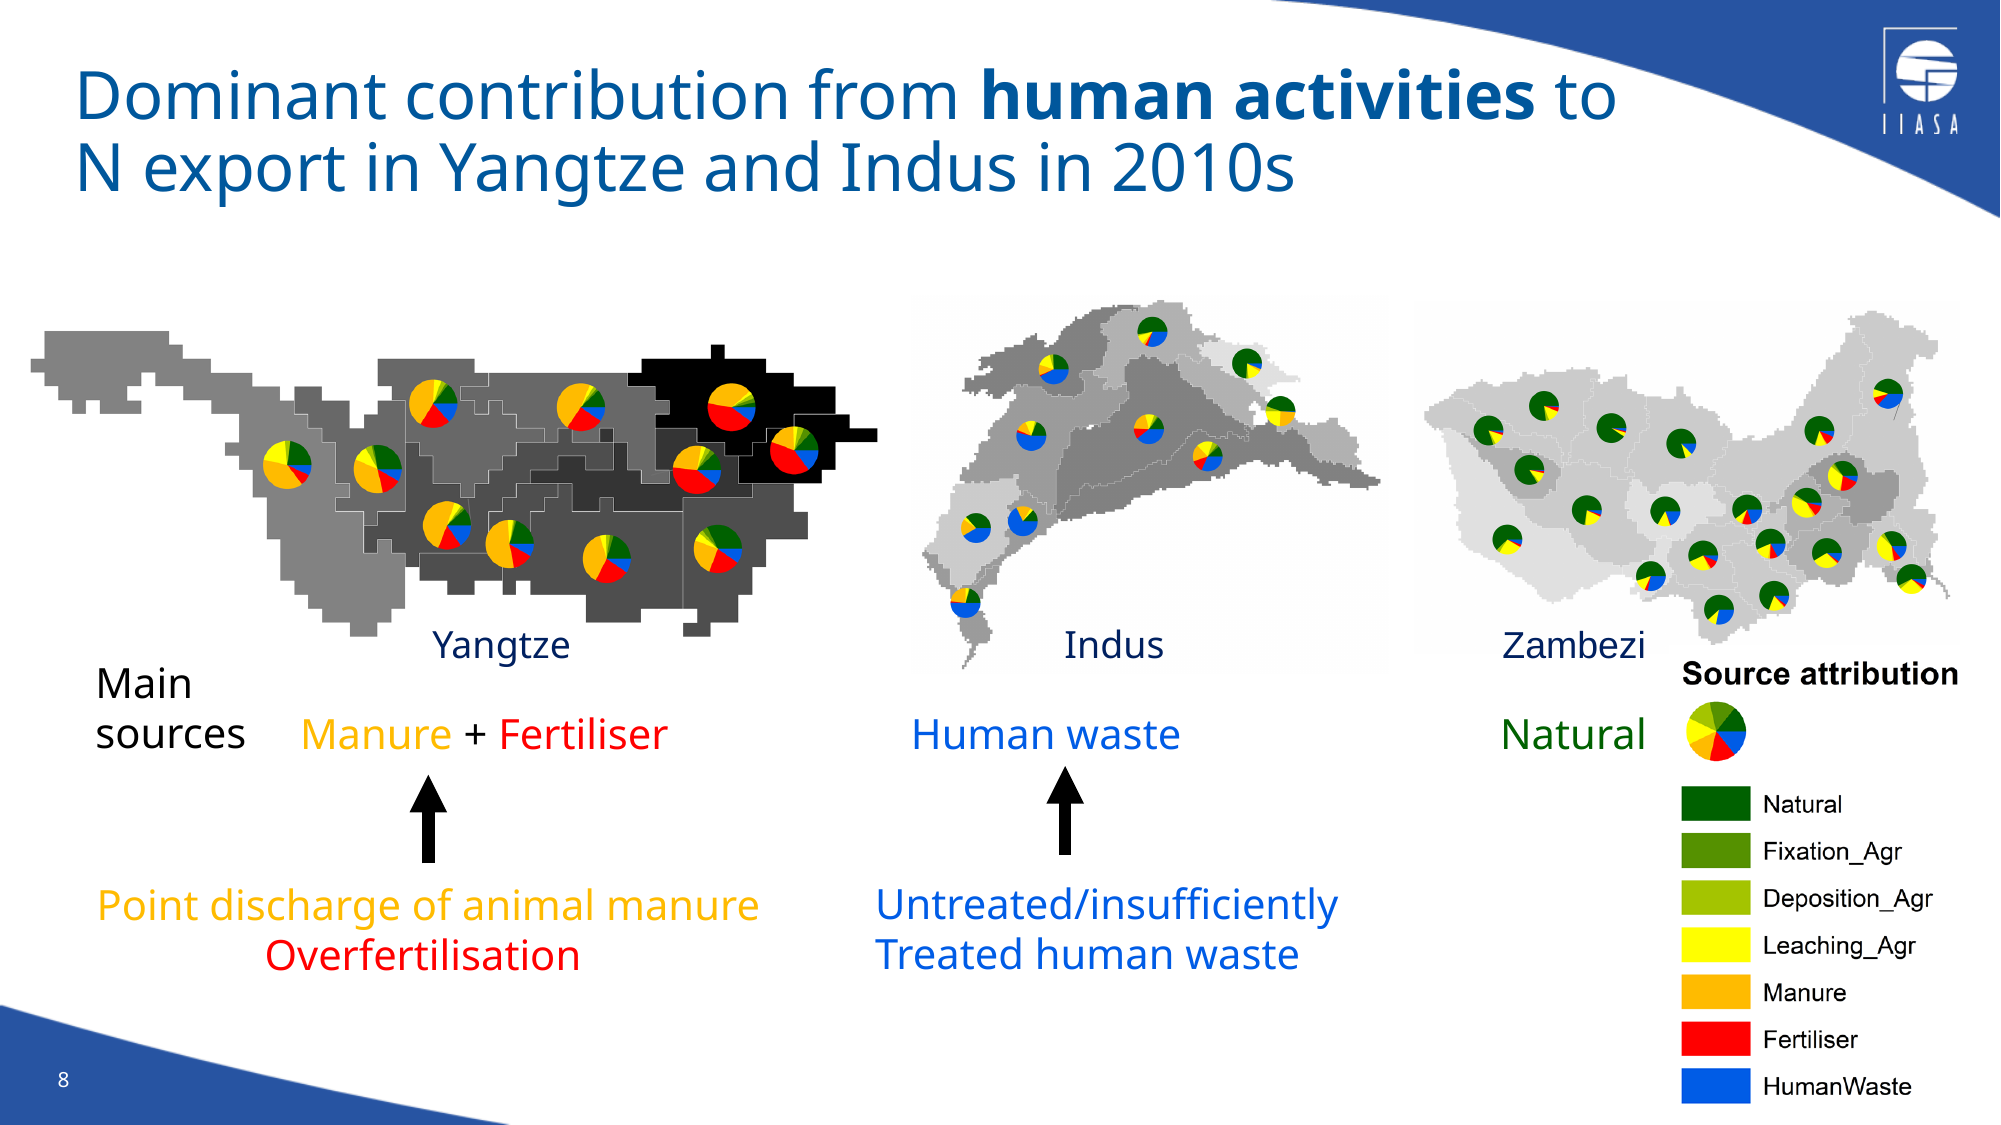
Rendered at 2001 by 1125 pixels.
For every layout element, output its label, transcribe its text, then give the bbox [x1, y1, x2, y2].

picture [0, 0, 2000, 1125]
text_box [85, 649, 1660, 766]
text_box Yangtze [417, 643, 587, 649]
title Dominant contribution from human activities to N export in Yangtze and Indus in 2010s [59, 43, 1863, 224]
slide_number 8 [42, 1042, 493, 1102]
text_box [102, 774, 755, 988]
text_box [860, 765, 1359, 987]
